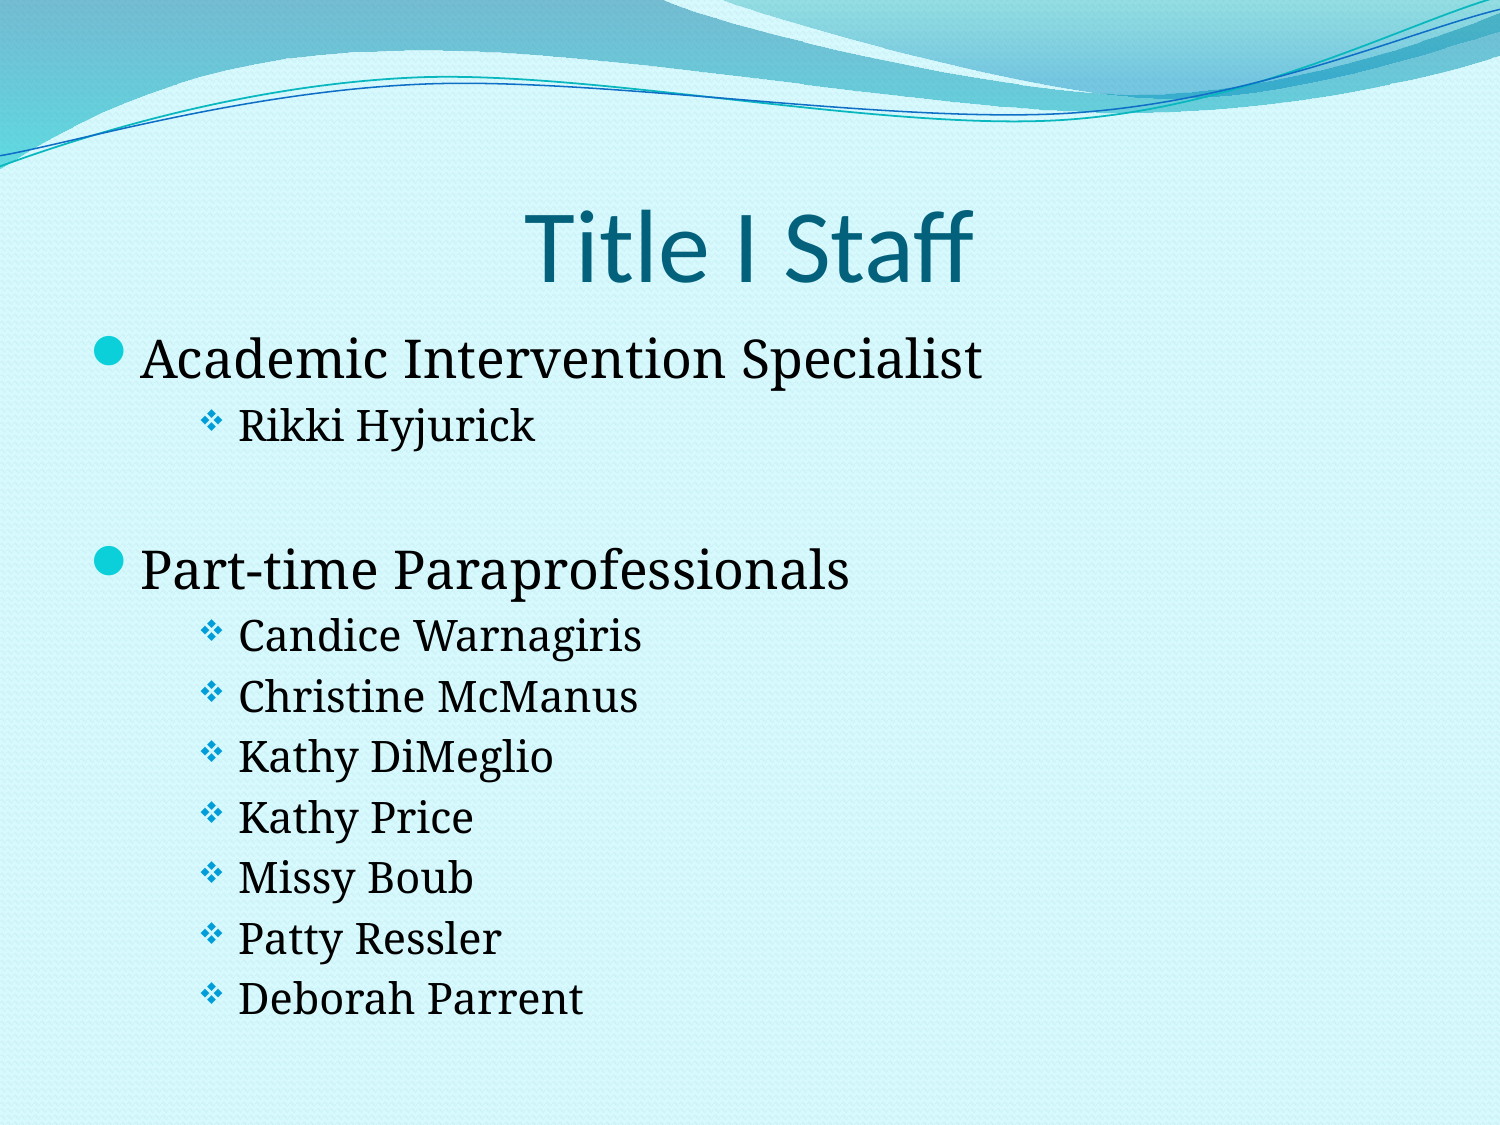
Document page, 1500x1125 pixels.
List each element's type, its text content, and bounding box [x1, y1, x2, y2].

title Title I Staff [75, 115, 1425, 303]
list Academic Intervention Specialist Rikki Hyjurick Part-time Paraprofessionals Candice Warnagiris Christine McManus Kathy DiMeglio Kathy Price Missy Boub Patty Ressler Deborah Parrent [75, 317, 1425, 1038]
